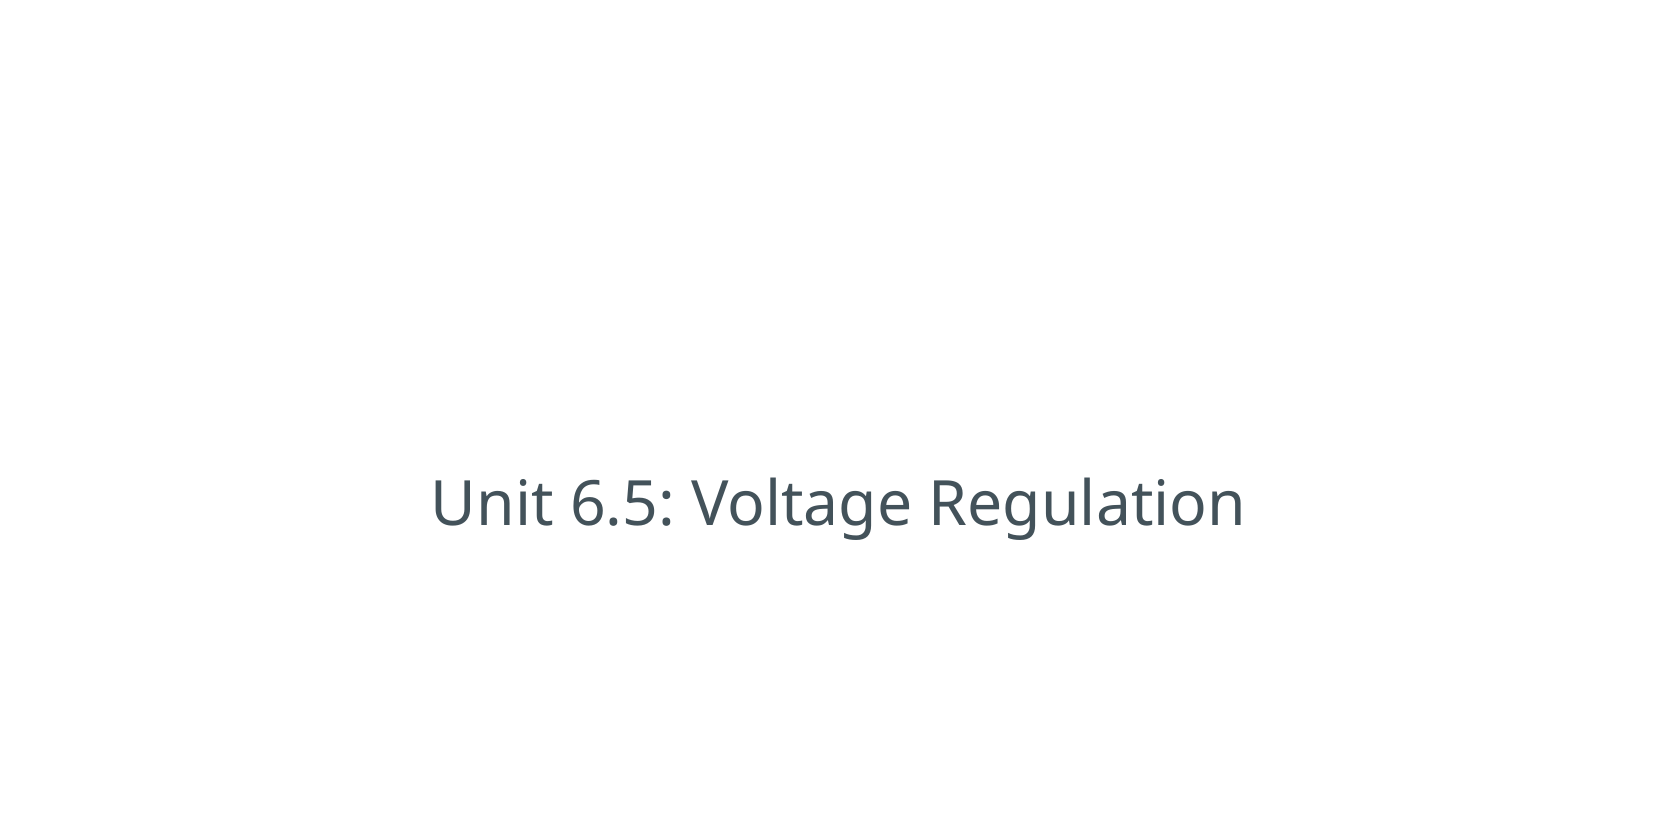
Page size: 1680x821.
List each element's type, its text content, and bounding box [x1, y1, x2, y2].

title Unit 6.5: Voltage Regulation [114, 204, 1564, 547]
